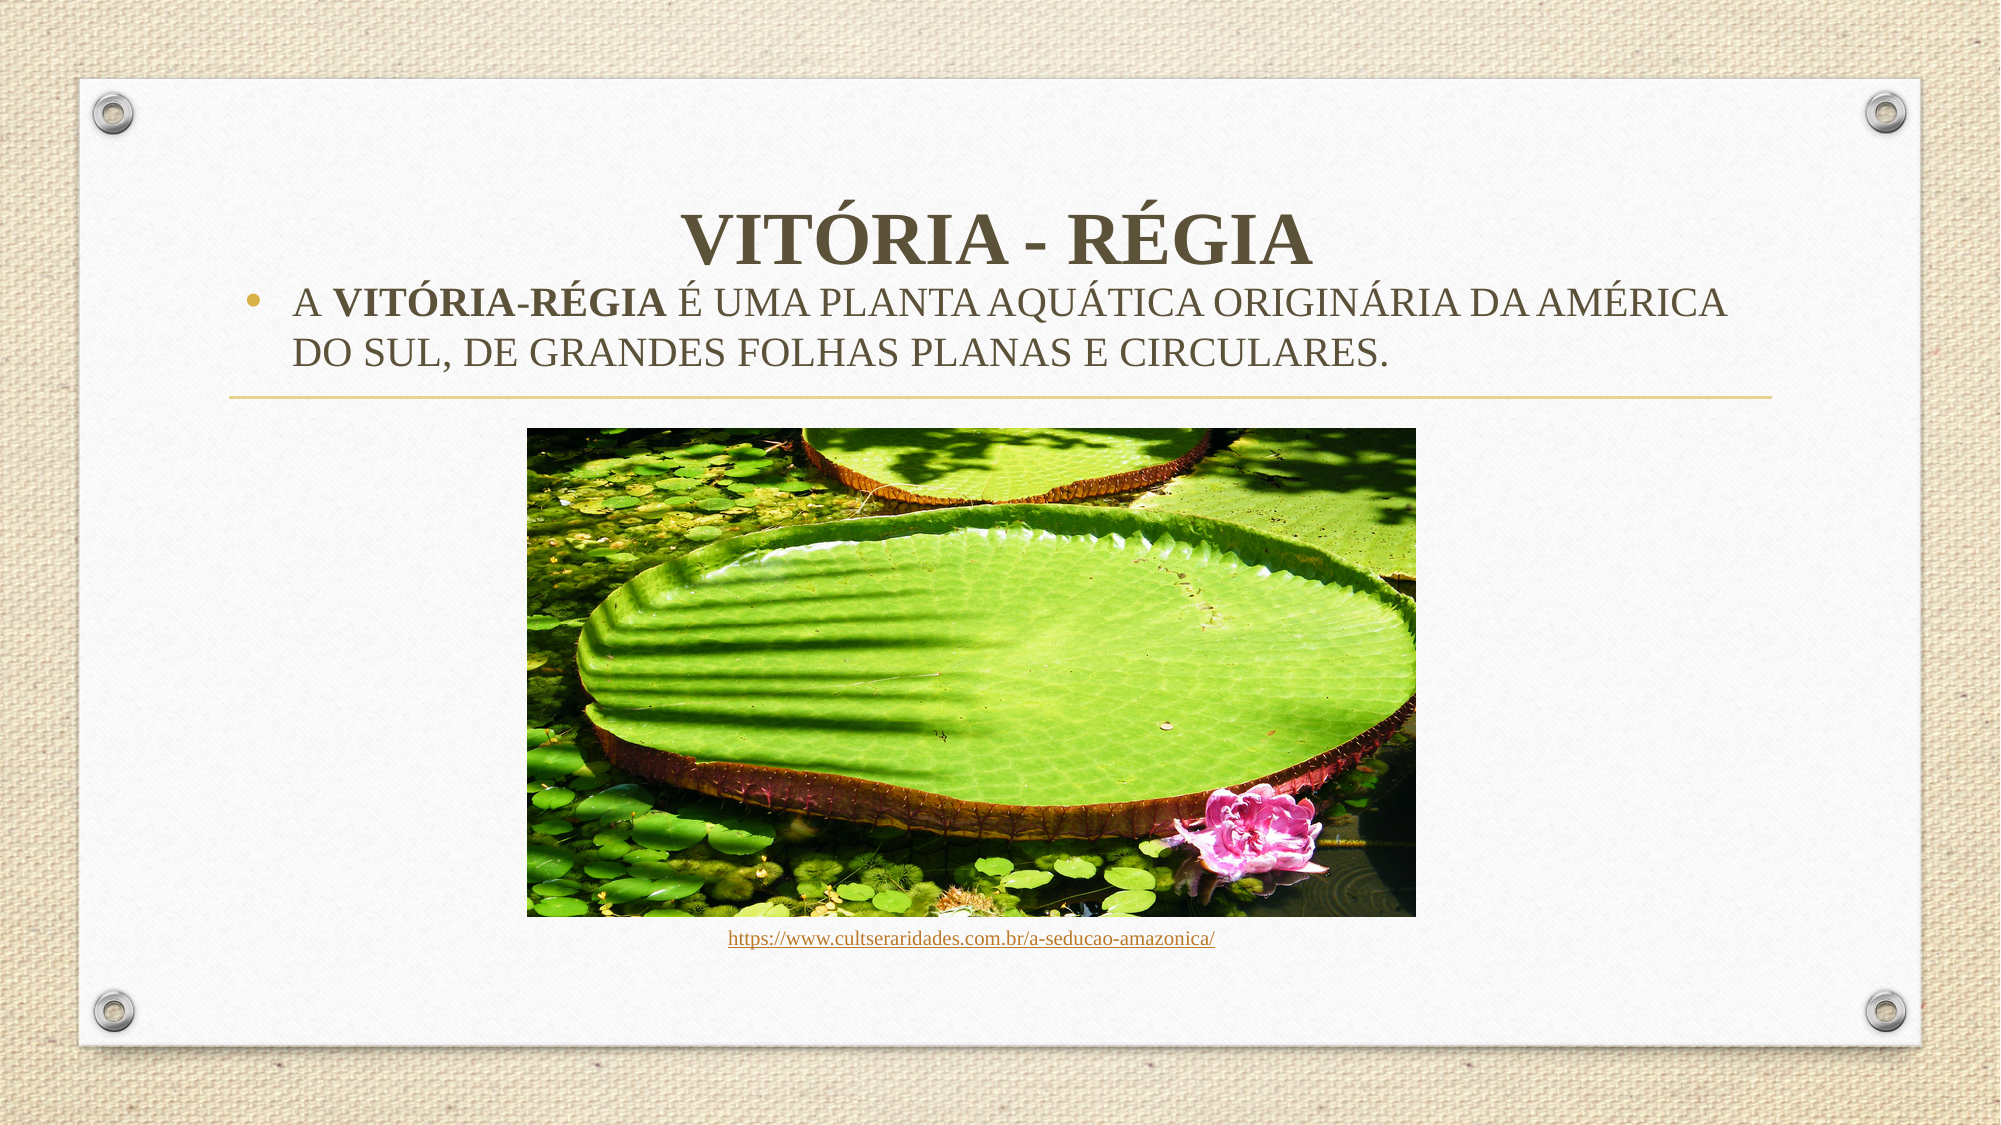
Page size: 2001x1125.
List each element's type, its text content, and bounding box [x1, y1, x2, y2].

text_box https://www.cultseraridades.com.br/a-seducao-amazonica/ [713, 918, 1254, 957]
title VITÓRIA - RÉGIA [206, 161, 1788, 399]
list A VITÓRIA-RÉGIA É UMA PLANTA AQUÁTICA ORIGINÁRIA DA AMÉRICA DO SUL, DE GRANDES FOLHAS PLANAS E CIRCULARES. [230, 267, 1788, 985]
picture [0, 0, 2001, 1125]
